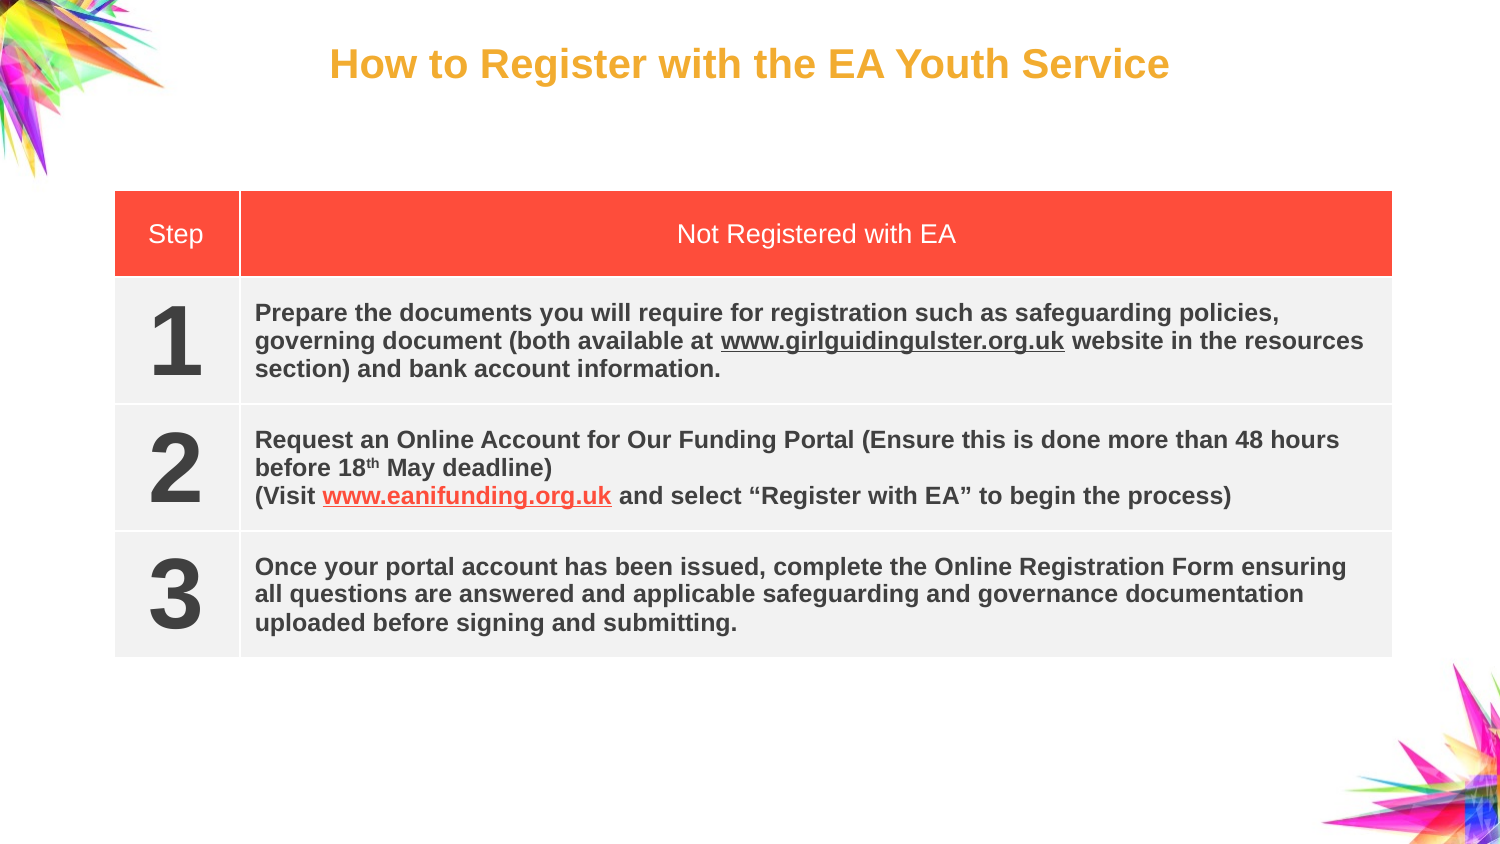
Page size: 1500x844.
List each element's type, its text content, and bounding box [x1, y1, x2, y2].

table_cell 1 [115, 278, 239, 403]
picture [0, 0, 1500, 8]
title How to Register with the EA Youth Service [0, 8, 1500, 115]
table_cell 3 [115, 532, 239, 657]
table_header Not Registered with EA [241, 191, 1392, 276]
table_cell 2 [115, 405, 239, 530]
table_cell Request an Online Account for Our Funding Portal (Ensure this is done more than 48 hours before 18th May deadline) (Visit www.eanifunding.org.uk and select “Register with EA” to begin the process) [241, 405, 1392, 530]
table_header Step [115, 191, 239, 276]
table_cell Prepare the documents you will require for registration such as safeguarding policies, governing document (both available at www.girlguidingulster.org.uk website in the resources section) and bank account information. [241, 278, 1392, 403]
picture [0, 115, 1500, 844]
table_cell Once your portal account has been issued, complete the Online Registration Form ensuring all questions are answered and applicable safeguarding and governance documentation uploaded before signing and submitting. [241, 532, 1392, 657]
